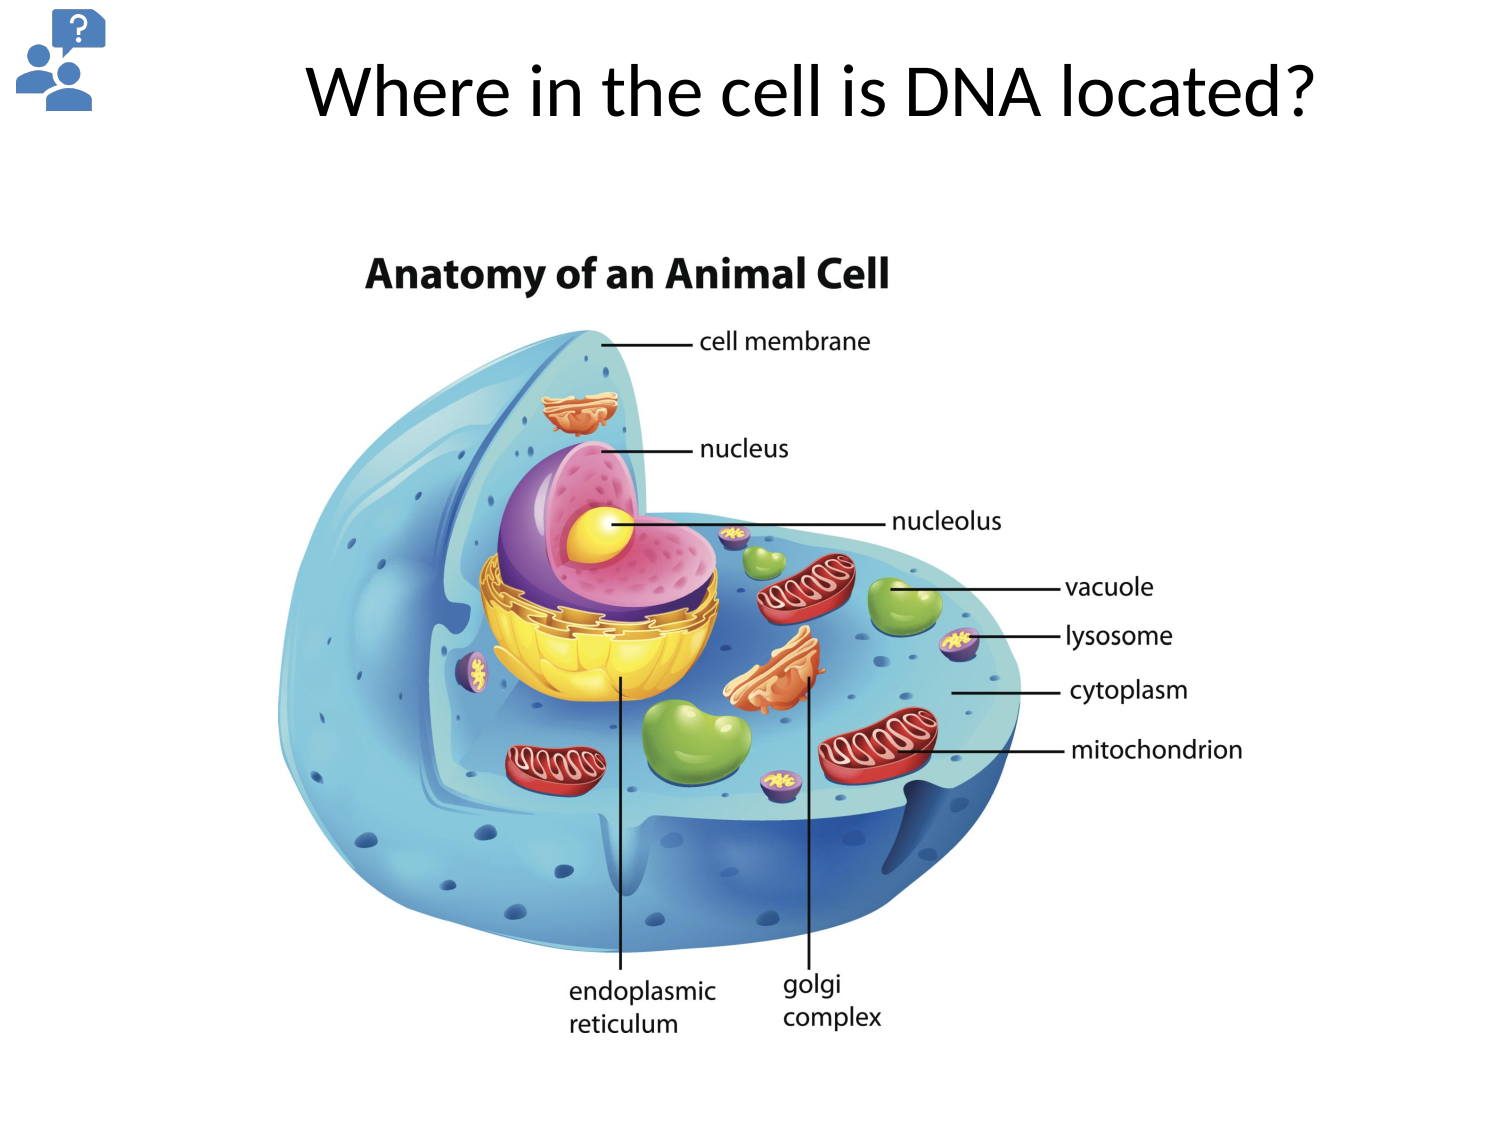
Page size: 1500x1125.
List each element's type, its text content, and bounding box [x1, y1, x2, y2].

text_box [0, 0, 121, 121]
picture [278, 254, 1245, 1033]
text_box Where in the cell is DNA located? [169, 34, 1455, 140]
